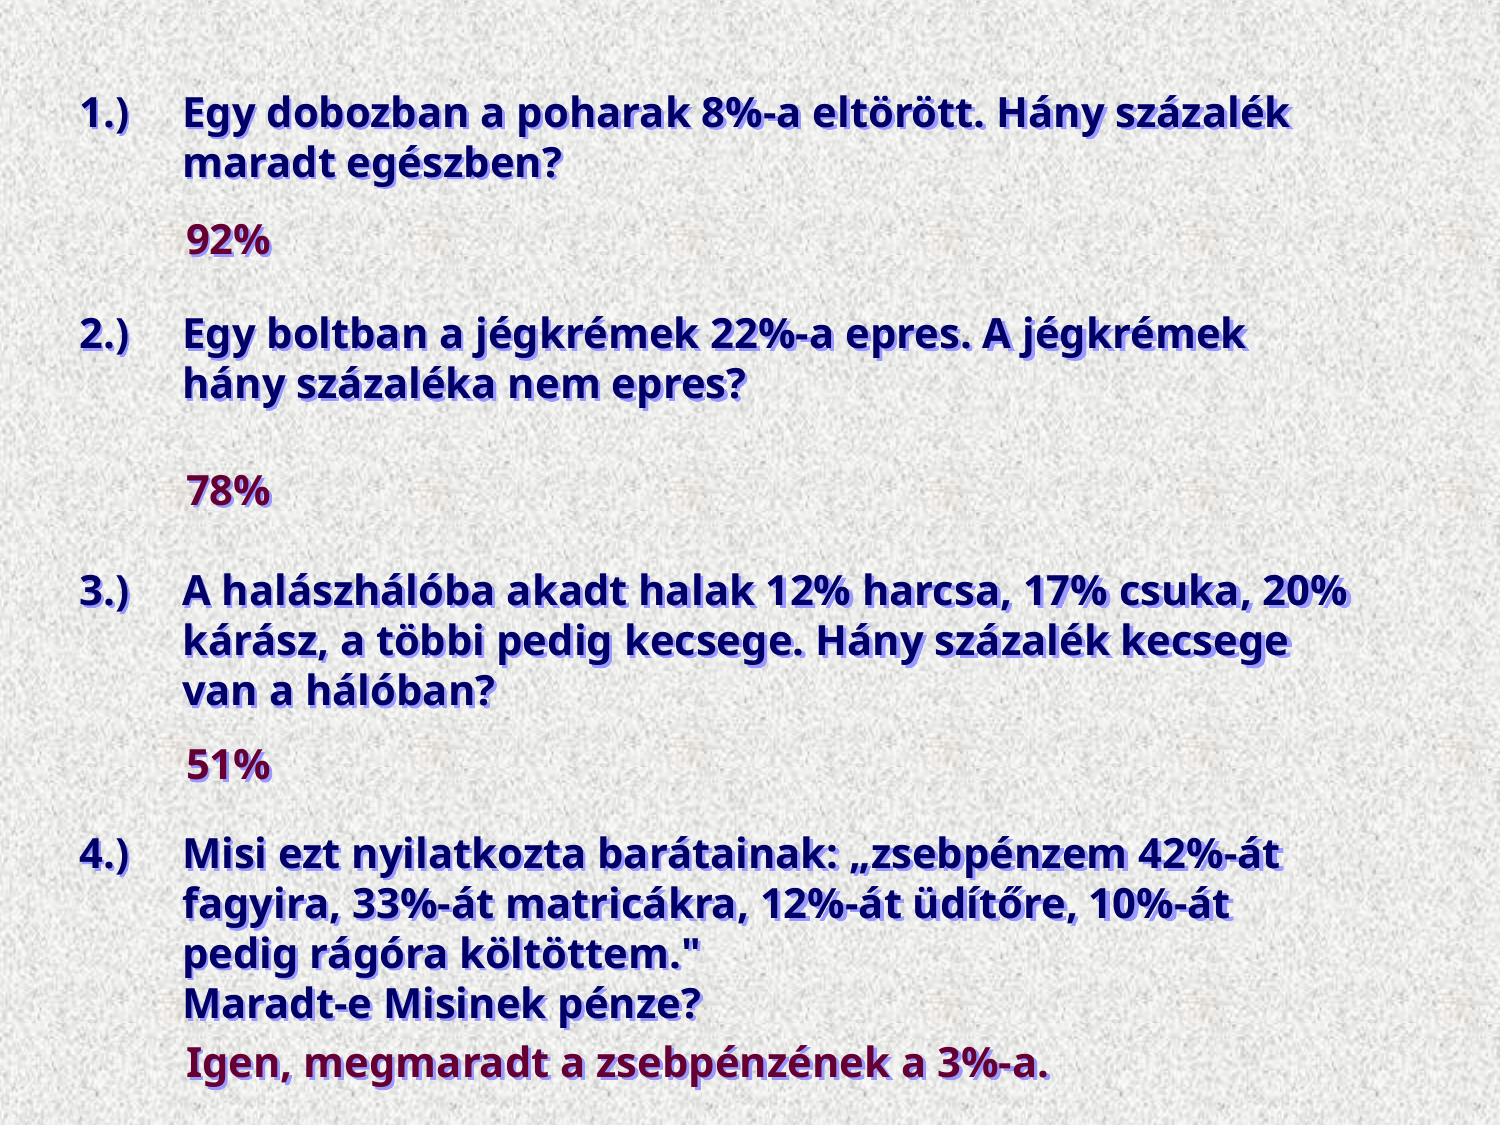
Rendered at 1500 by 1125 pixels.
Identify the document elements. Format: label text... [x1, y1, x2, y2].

text_box 51% [171, 730, 632, 796]
text_box 92% [171, 205, 632, 270]
text_box 4.) Misi ezt nyilatkozta barátainak: „zsebpénzem 42%-át fagyira, 33%-át matricákra, 12%-át üdítőre, 10%-át pedig rágóra költöttem." Maradt-e Misinek pénze? [64, 819, 1364, 1034]
text_box 3.) A halászhálóba akadt halak 12% harcsa, 17% csuka, 20% kárász, a többi pedig kecsege. Hány százalék kecsege van a hálóban? [64, 556, 1364, 722]
picture [0, 0, 1500, 1125]
text_box 1.) Egy dobozban a poharak 8%-a eltörött. Hány százalék maradt egészben? [64, 78, 1364, 193]
text_box Igen, megmaradt a zsebpénzének a 3%-a. [171, 1028, 1353, 1094]
text_box 78% [171, 456, 632, 521]
text_box 2.) Egy boltban a jégkrémek 22%-a epres. A jégkrémek hány százaléka nem epres? [64, 299, 1364, 415]
